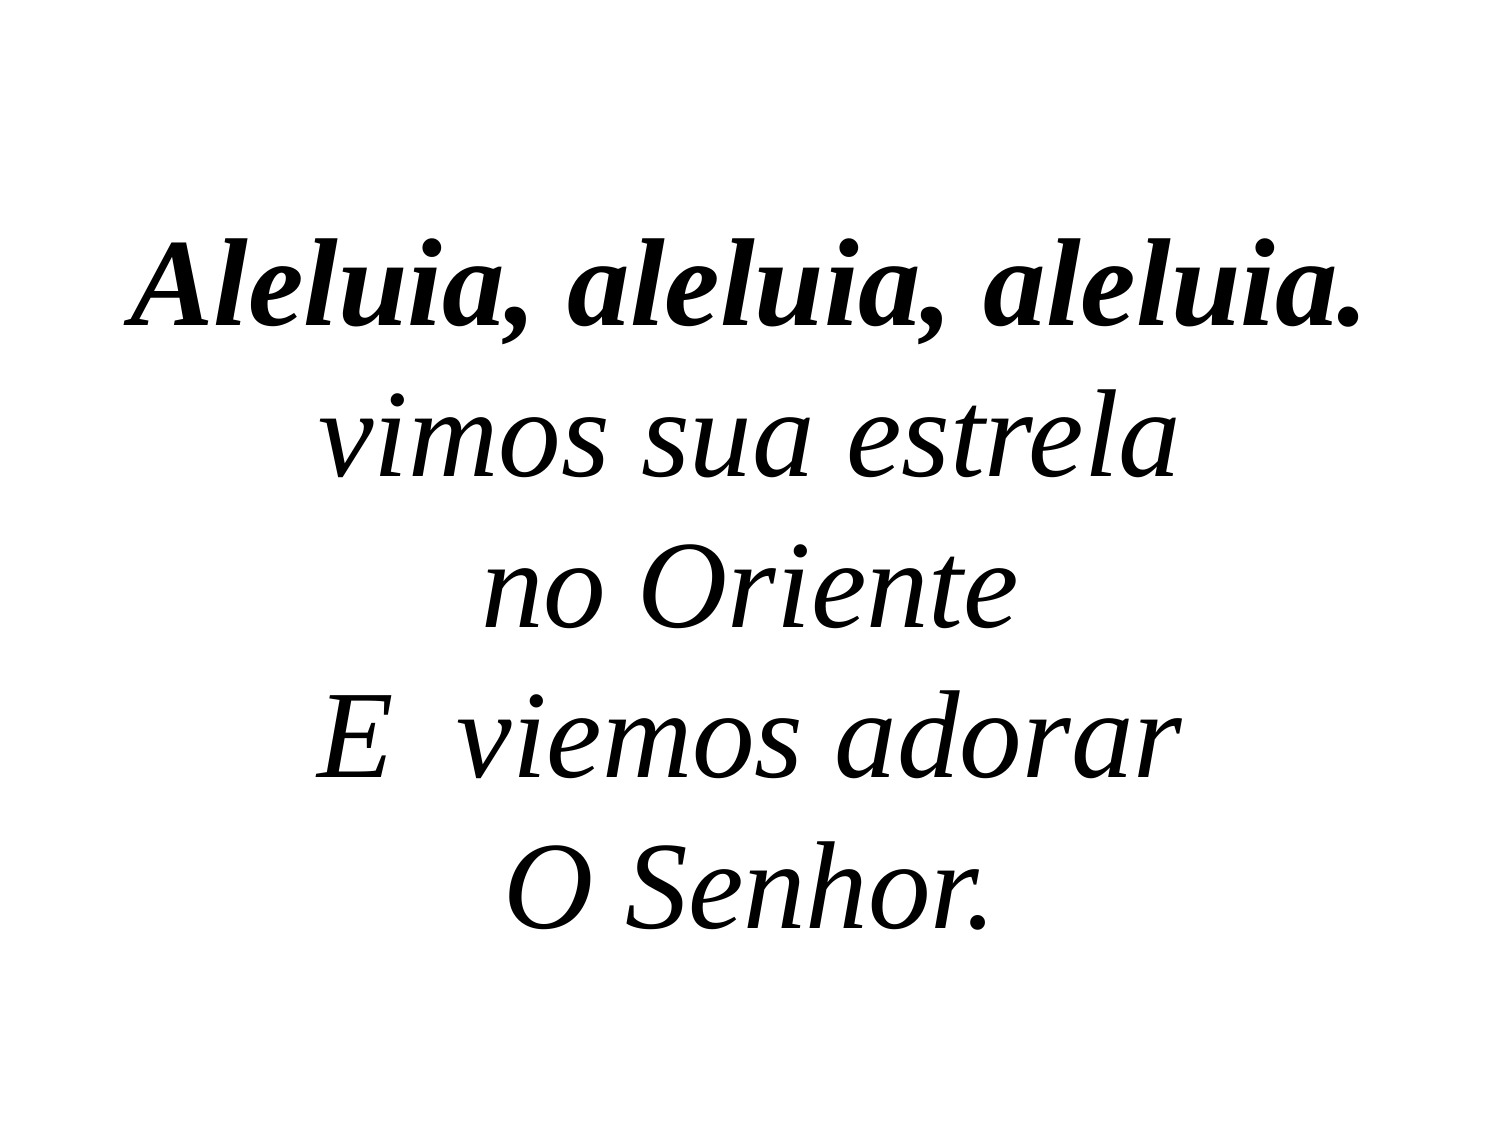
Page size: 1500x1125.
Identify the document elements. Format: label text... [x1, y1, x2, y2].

list Aleluia, aleluia, aleluia. vimos sua estrela no Oriente E viemos adorar O Senhor. [39, 92, 1462, 1082]
